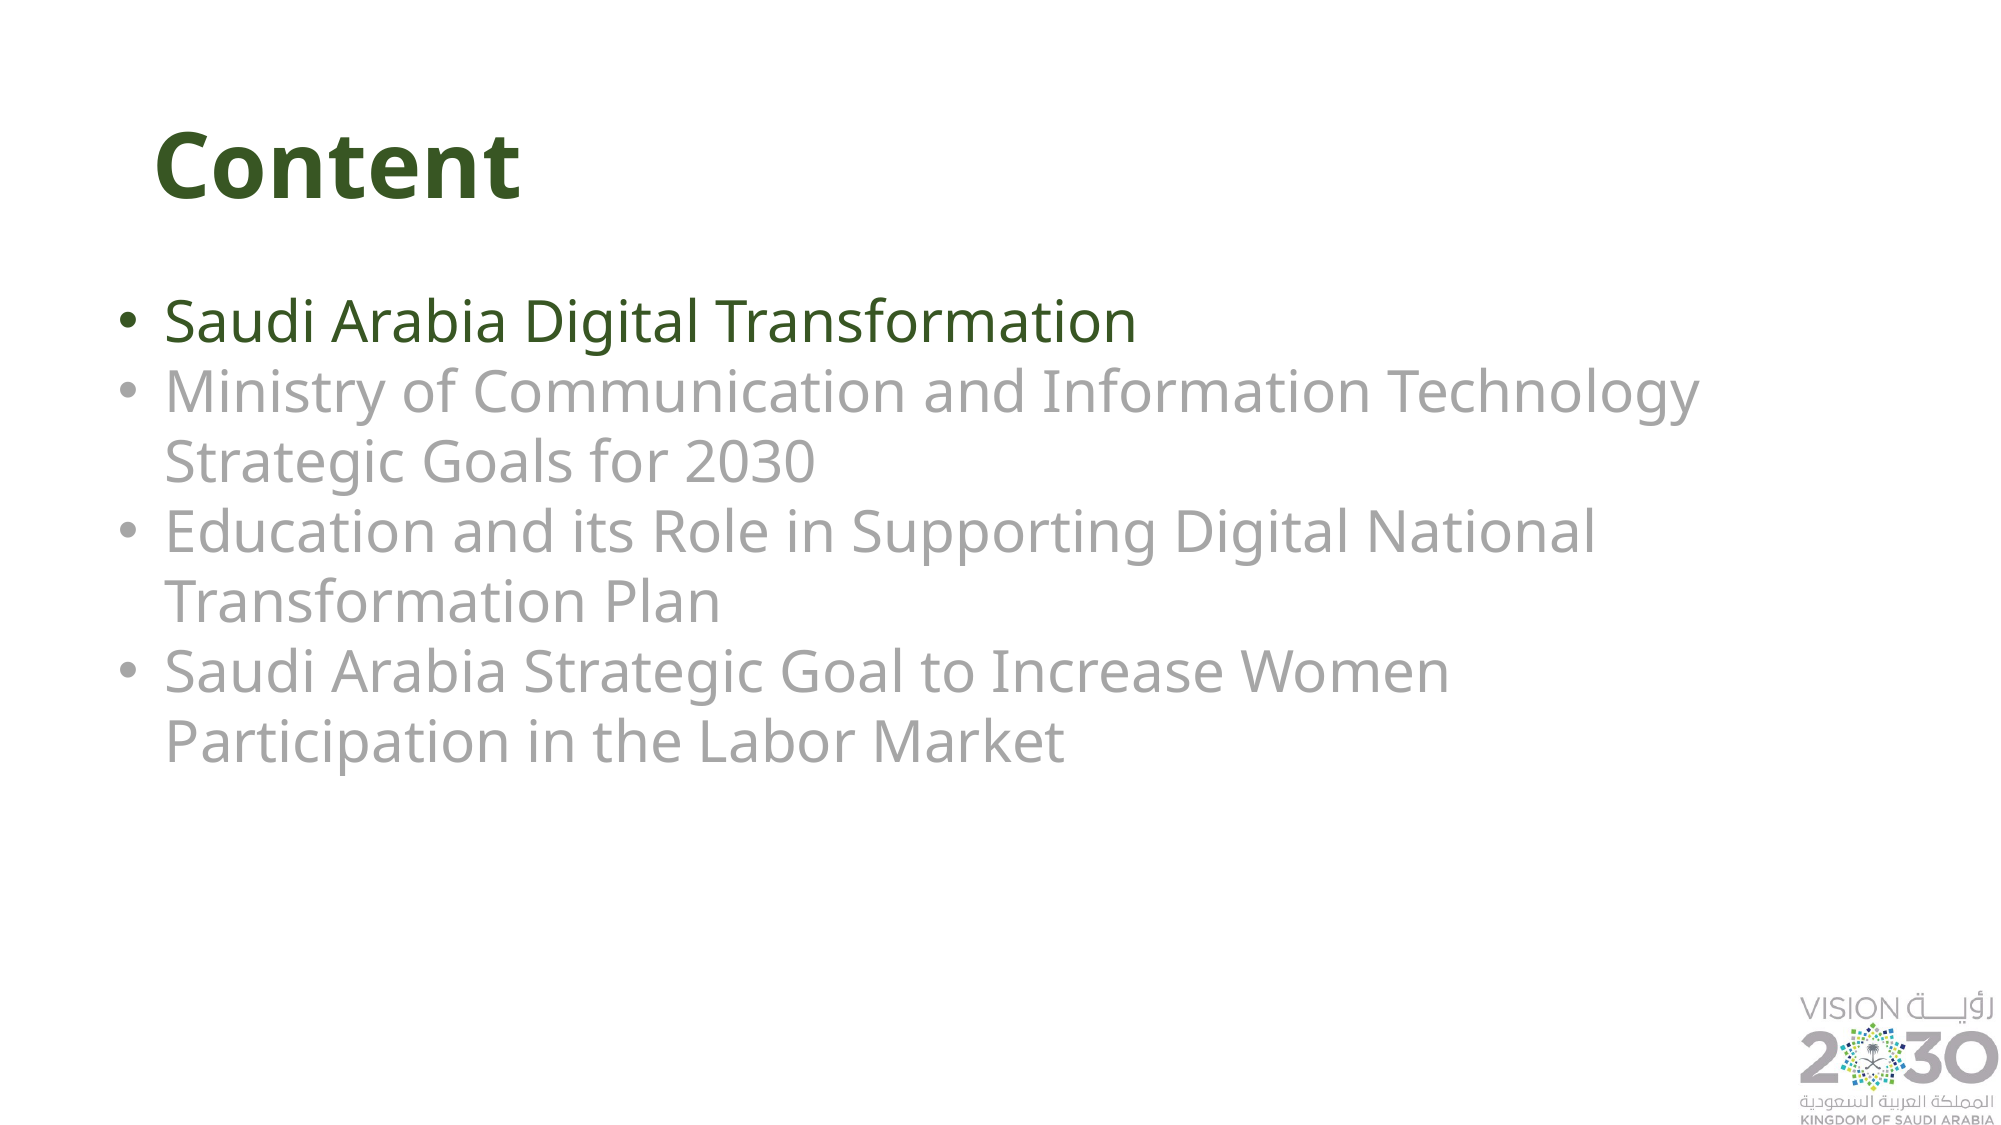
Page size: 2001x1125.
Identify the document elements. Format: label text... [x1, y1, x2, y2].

title Content [137, 59, 1863, 278]
text_box Saudi Arabia Digital Transformation Ministry of Communication and Information Technology Strategic Goals for 2030 Education and its Role in Supporting Digital National Transformation Plan Saudi Arabia Strategic Goal to Increase Women Participation in the Labor Market [103, 277, 1775, 852]
picture [1798, 990, 2000, 1125]
